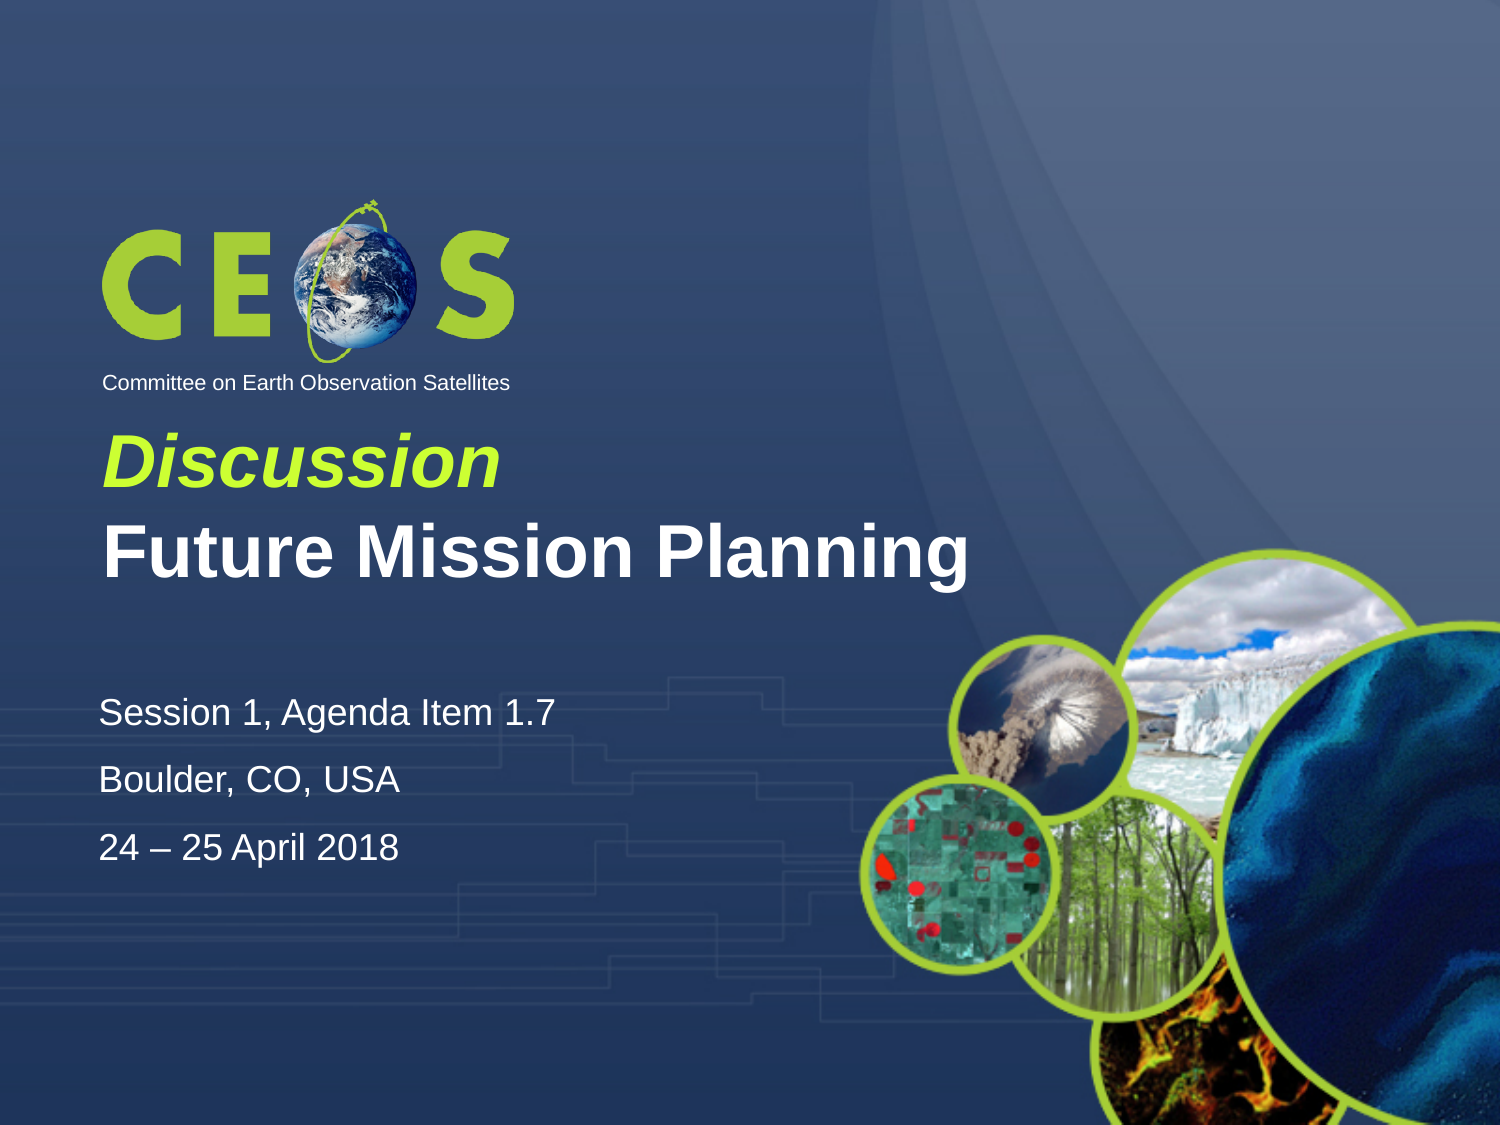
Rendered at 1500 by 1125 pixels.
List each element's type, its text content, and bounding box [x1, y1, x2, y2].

text_box Session 1, Agenda Item 1.7 Boulder, CO, USA 24 – 25 April 2018 [98, 620, 888, 1038]
text_box Committee on Earth Observation Satellites [102, 368, 563, 403]
picture [1435, 1058, 1443, 1065]
picture [0, 0, 1500, 1125]
title Discussion Future Mission Planning [102, 412, 1400, 621]
